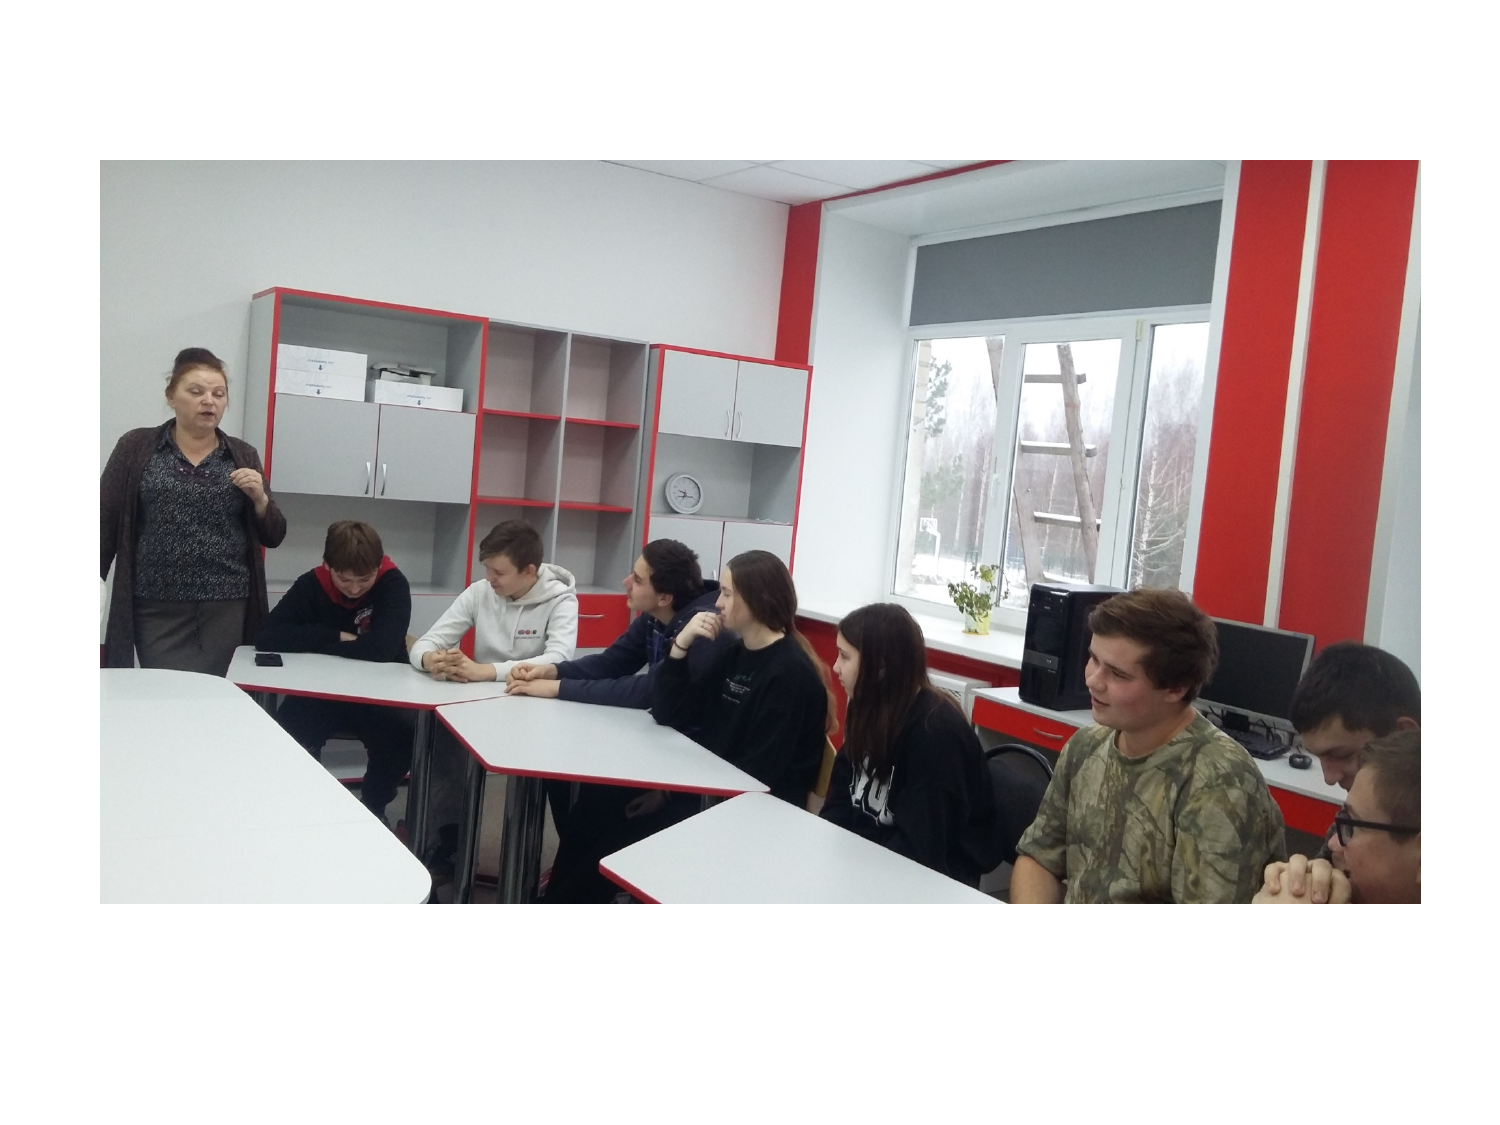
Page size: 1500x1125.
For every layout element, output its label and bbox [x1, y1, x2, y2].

list [100, 160, 1421, 904]
